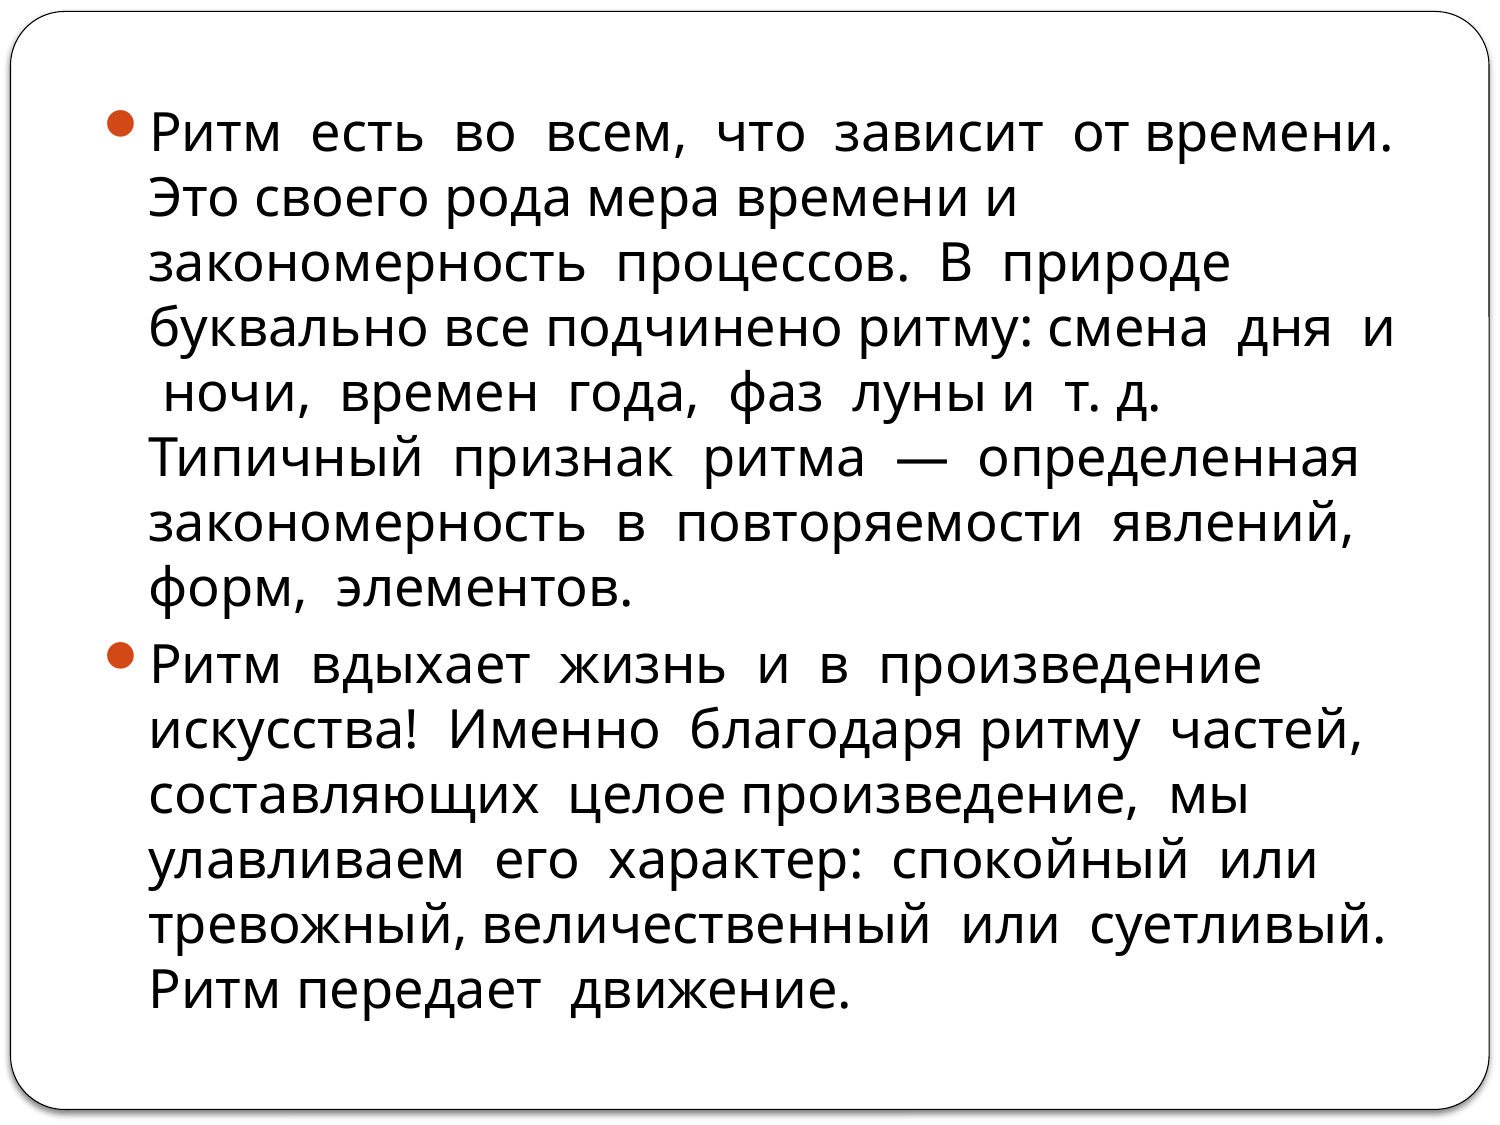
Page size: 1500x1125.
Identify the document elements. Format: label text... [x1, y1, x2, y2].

list Ритм есть во всем, что зависит от времени. Это своего рода мера времени и закономерность процессов. В природе буквально все подчинено ритму: смена дня и ночи, времен года, фаз луны и т. д. Типичный признак ритма — определенная закономерность в повторяемости явлений, форм, элементов. Ритм вдыхает жизнь и в произведение искусства! Именно благодаря ритму частей, составляющих целое произведение, мы улавливаем его характер: спокойный или тревожный, величественный или суетливый. Ритм передает движение. [88, 90, 1424, 840]
